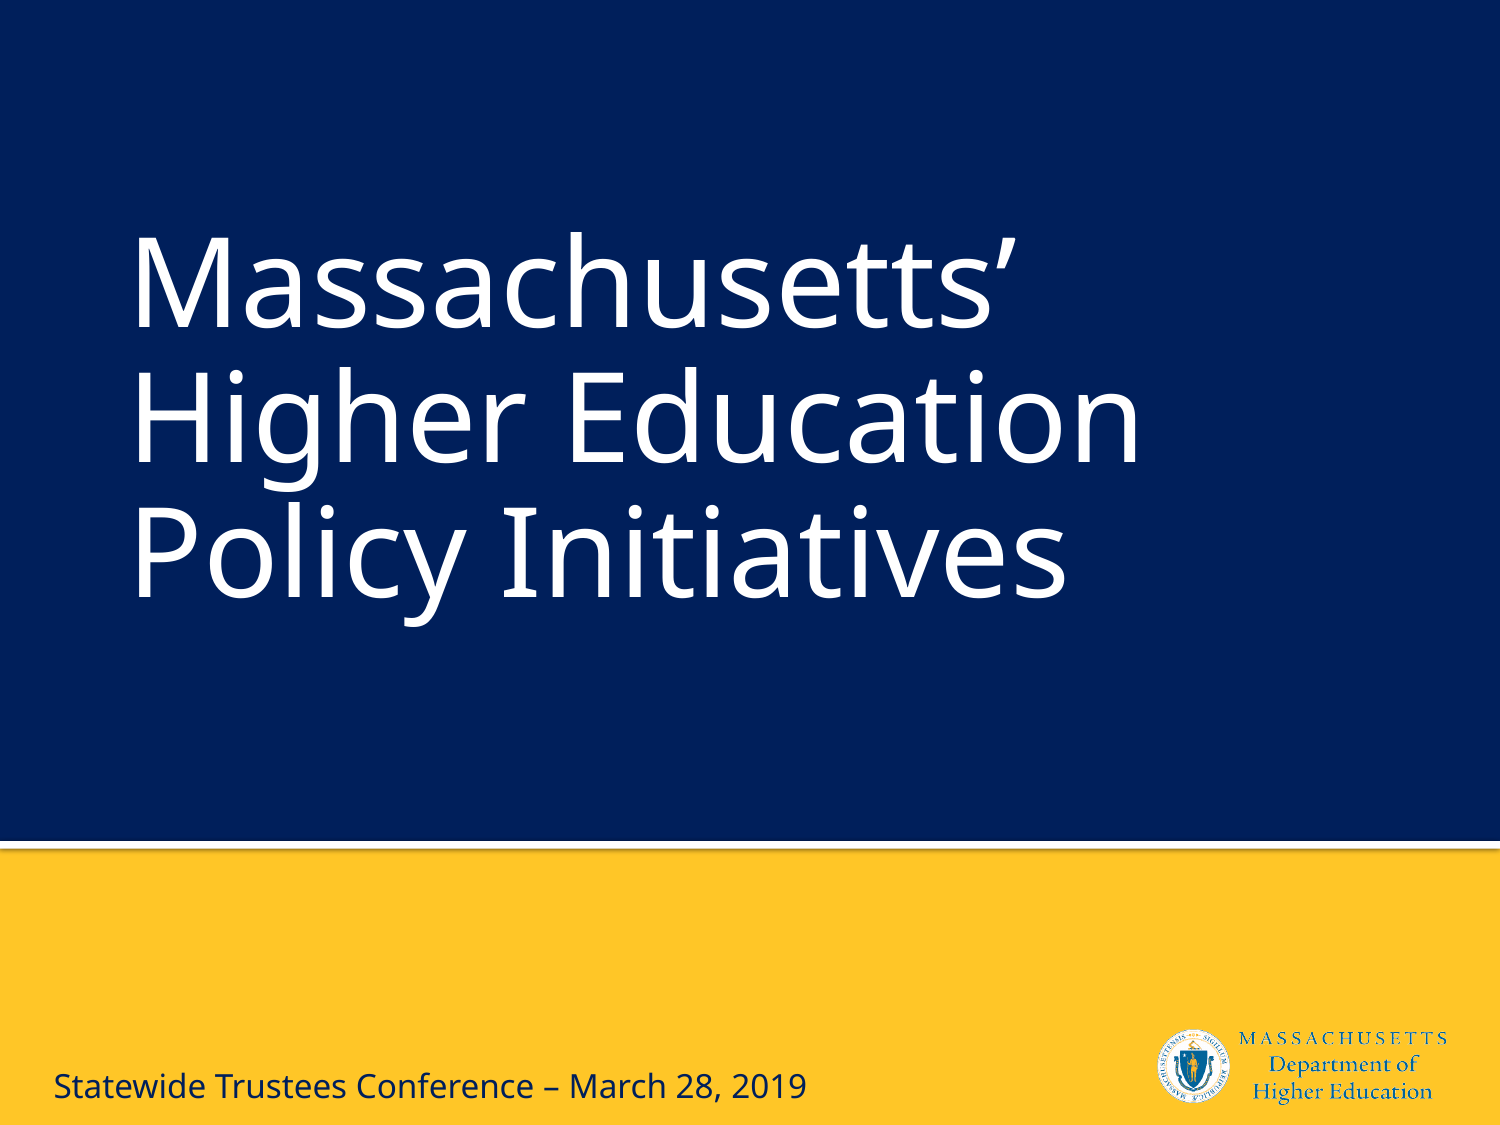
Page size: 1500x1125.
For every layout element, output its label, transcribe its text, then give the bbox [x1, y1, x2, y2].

picture [1150, 1024, 1463, 1108]
title Massachusetts’ Higher Education Policy Initiatives [112, 162, 1388, 626]
list Statewide Trustees Conference – March 28, 2019 [24, 991, 1013, 1113]
